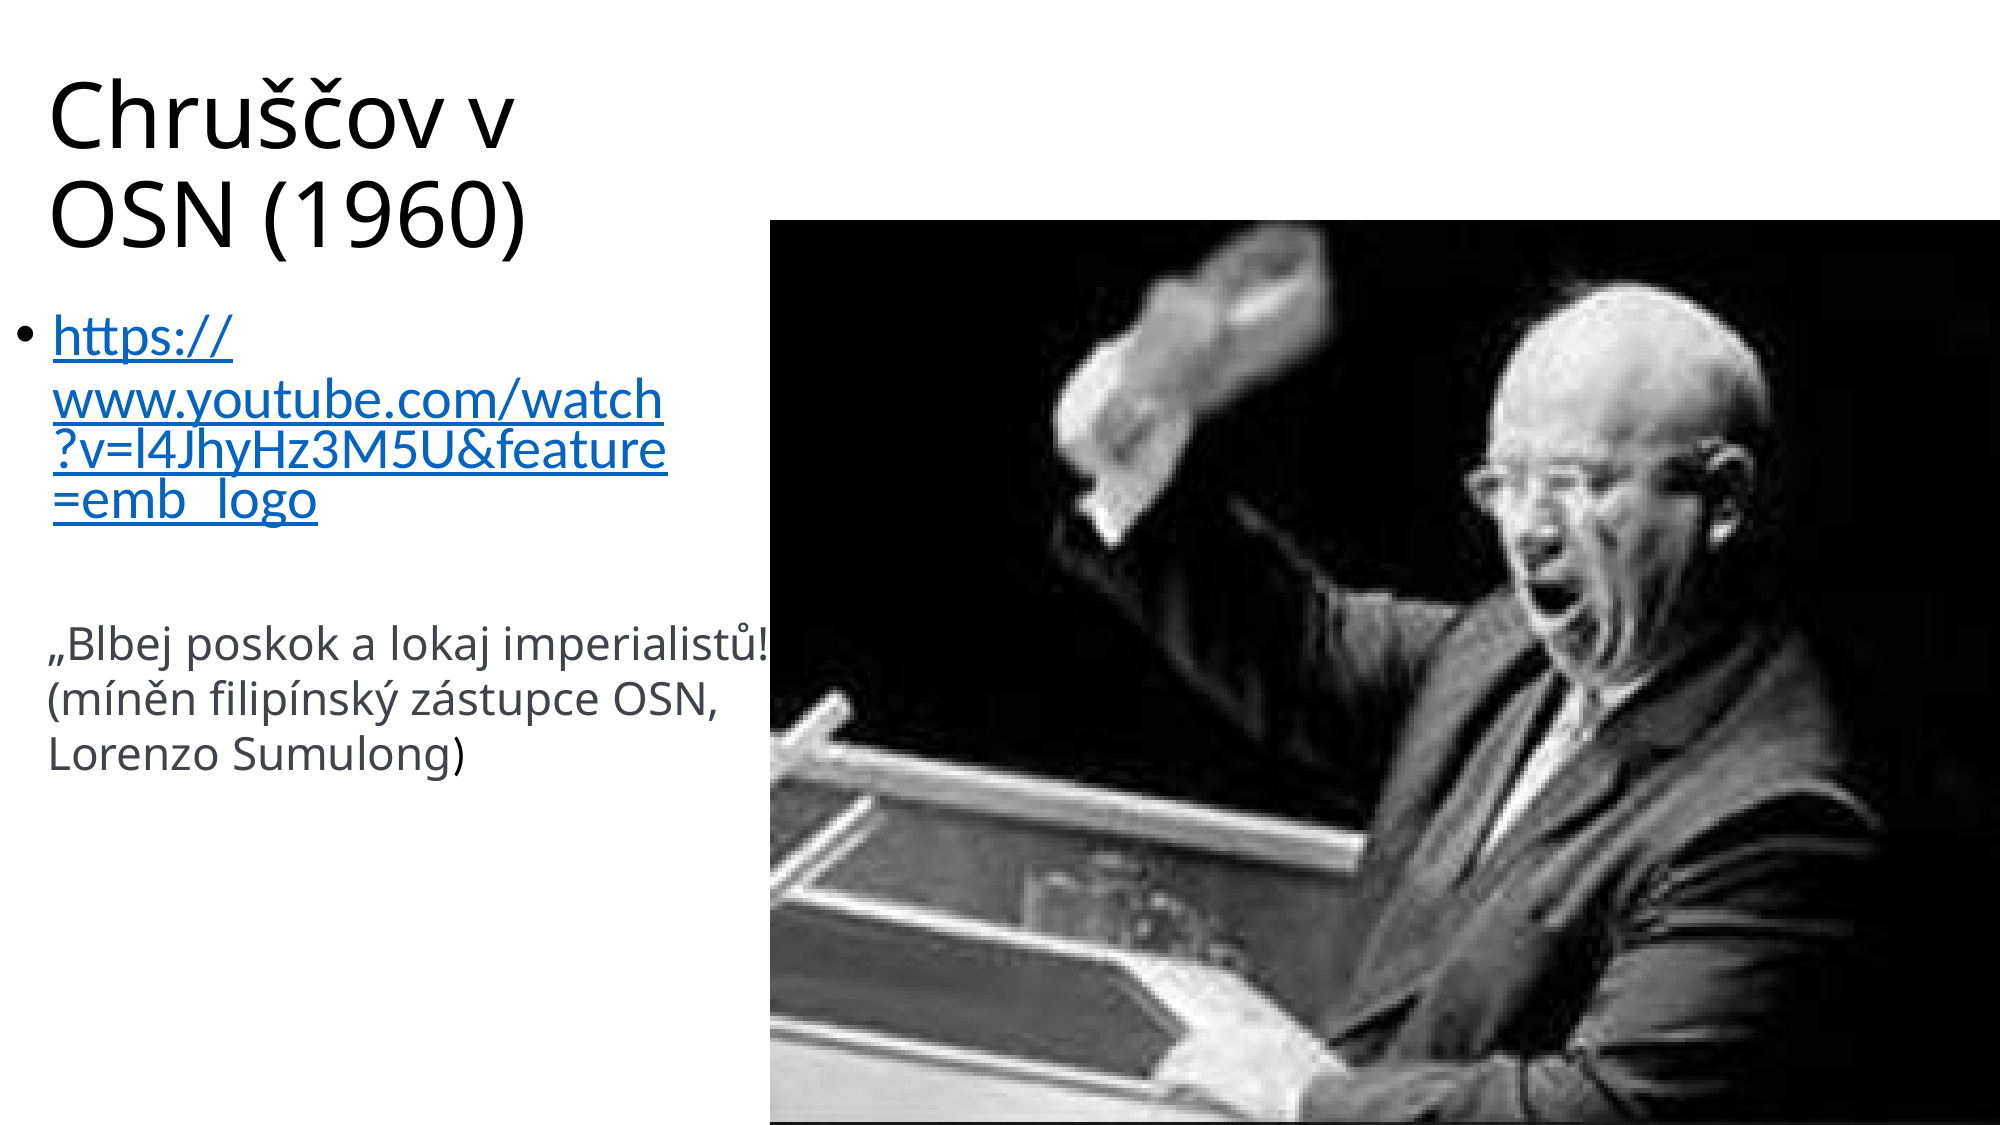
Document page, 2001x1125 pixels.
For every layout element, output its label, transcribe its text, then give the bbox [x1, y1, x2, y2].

list https://www.youtube.com/watch?v=l4JhyHz3M5U&feature=emb_logo [0, 297, 705, 1109]
picture [769, 220, 2000, 1125]
title Chruščov v OSN (1960) [32, 59, 740, 278]
text_box „Blbej poskok a lokaj imperialistů!“ (míněn filipínský zástupce OSN, Lorenzo Sumulong) [32, 607, 769, 788]
